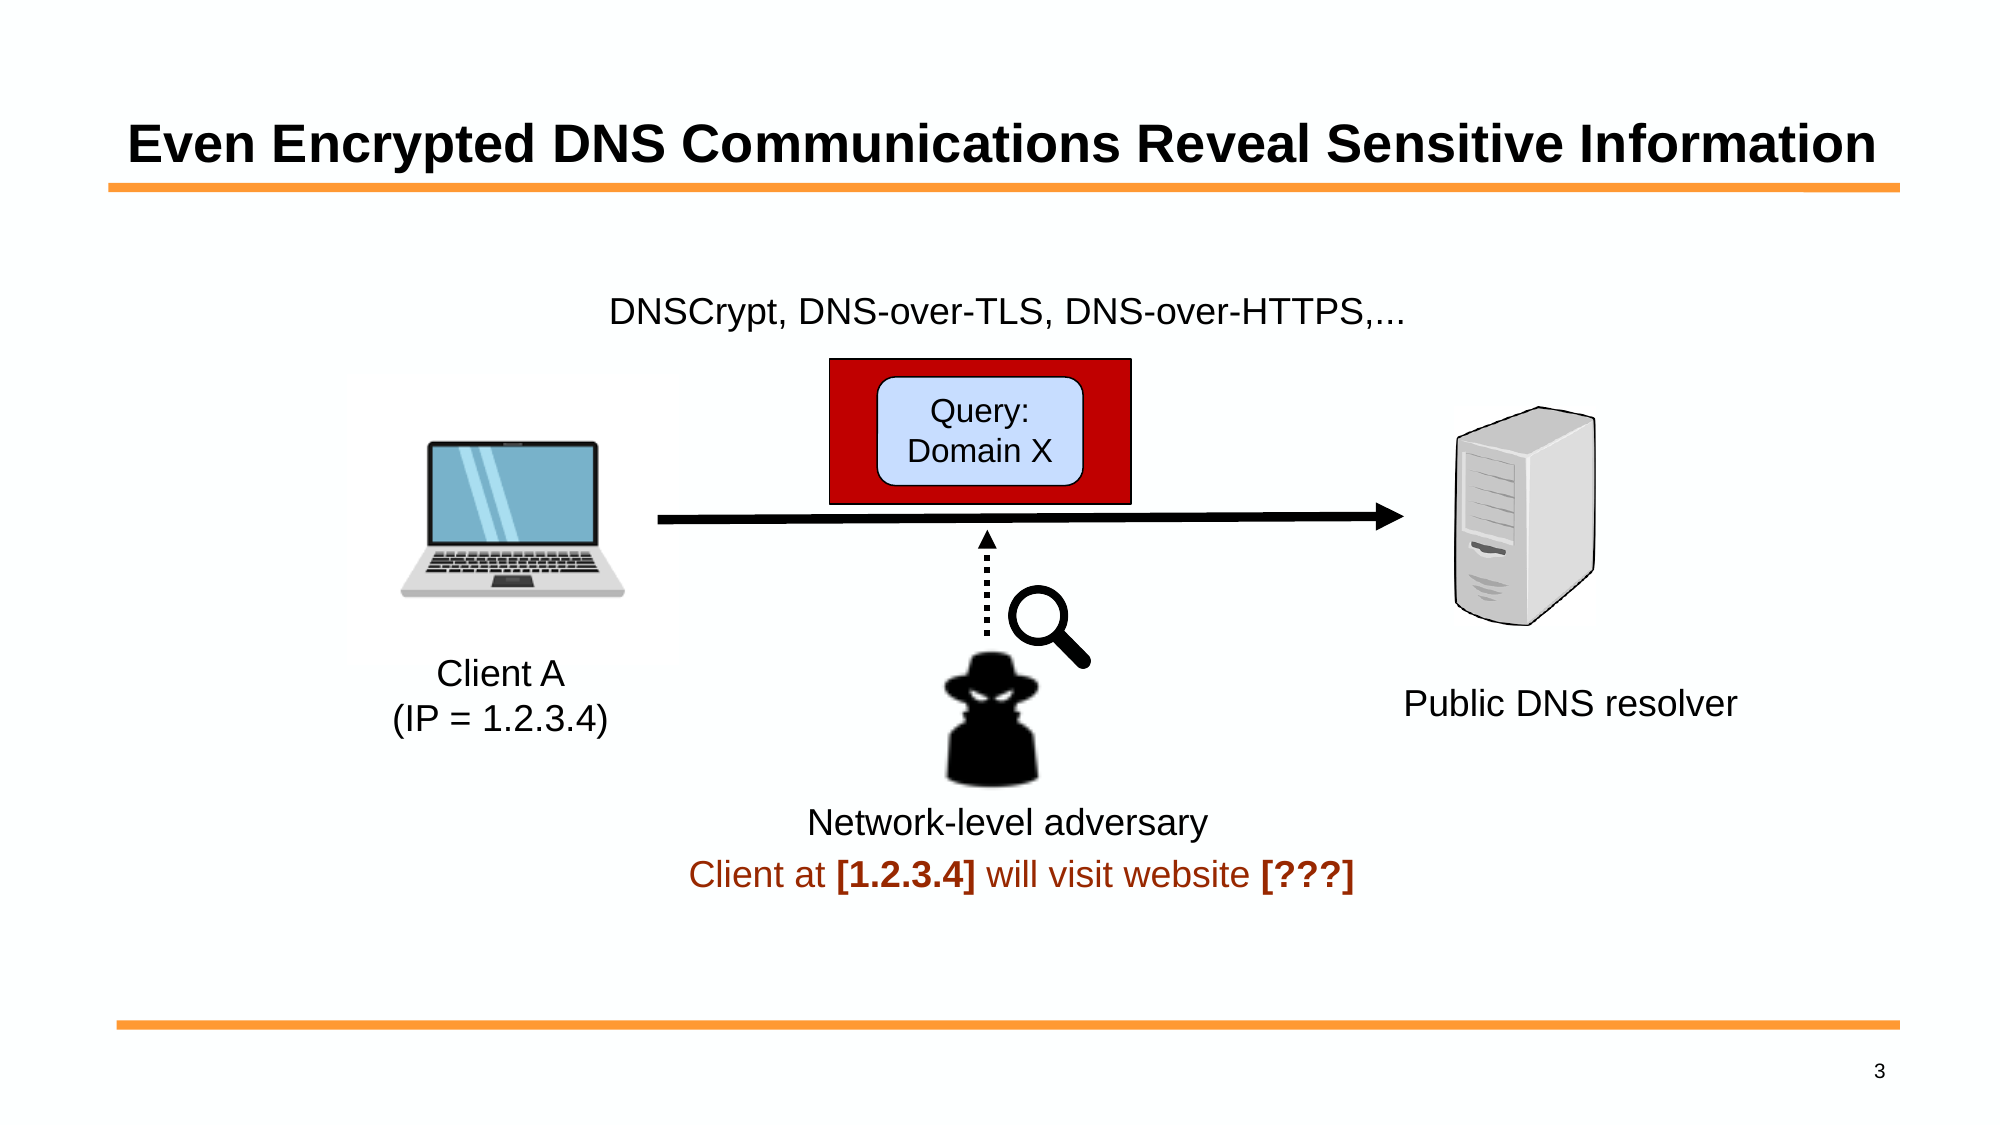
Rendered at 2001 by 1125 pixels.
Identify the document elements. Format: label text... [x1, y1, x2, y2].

text_box DNSCrypt, DNS-over-TLS, DNS-over-HTTPS,... [594, 279, 1422, 340]
slide_number 3 [1483, 1049, 1901, 1101]
picture [922, 585, 1092, 800]
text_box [657, 516, 1405, 520]
text_box Client A (IP = 1.2.3.4) [371, 674, 630, 747]
text_box Client at [1.2.3.4] will visit website [???] [673, 842, 1389, 903]
picture [1454, 406, 1596, 627]
text_box [829, 358, 1131, 504]
picture [347, 374, 679, 665]
text_box Even Encrypted DNS Communications Reveal Sensitive Information [106, 100, 1901, 181]
text_box Network-level adversary [792, 790, 1270, 851]
text_box Query: Domain X [877, 376, 1084, 486]
text_box Public DNS resolver [1388, 672, 1767, 732]
